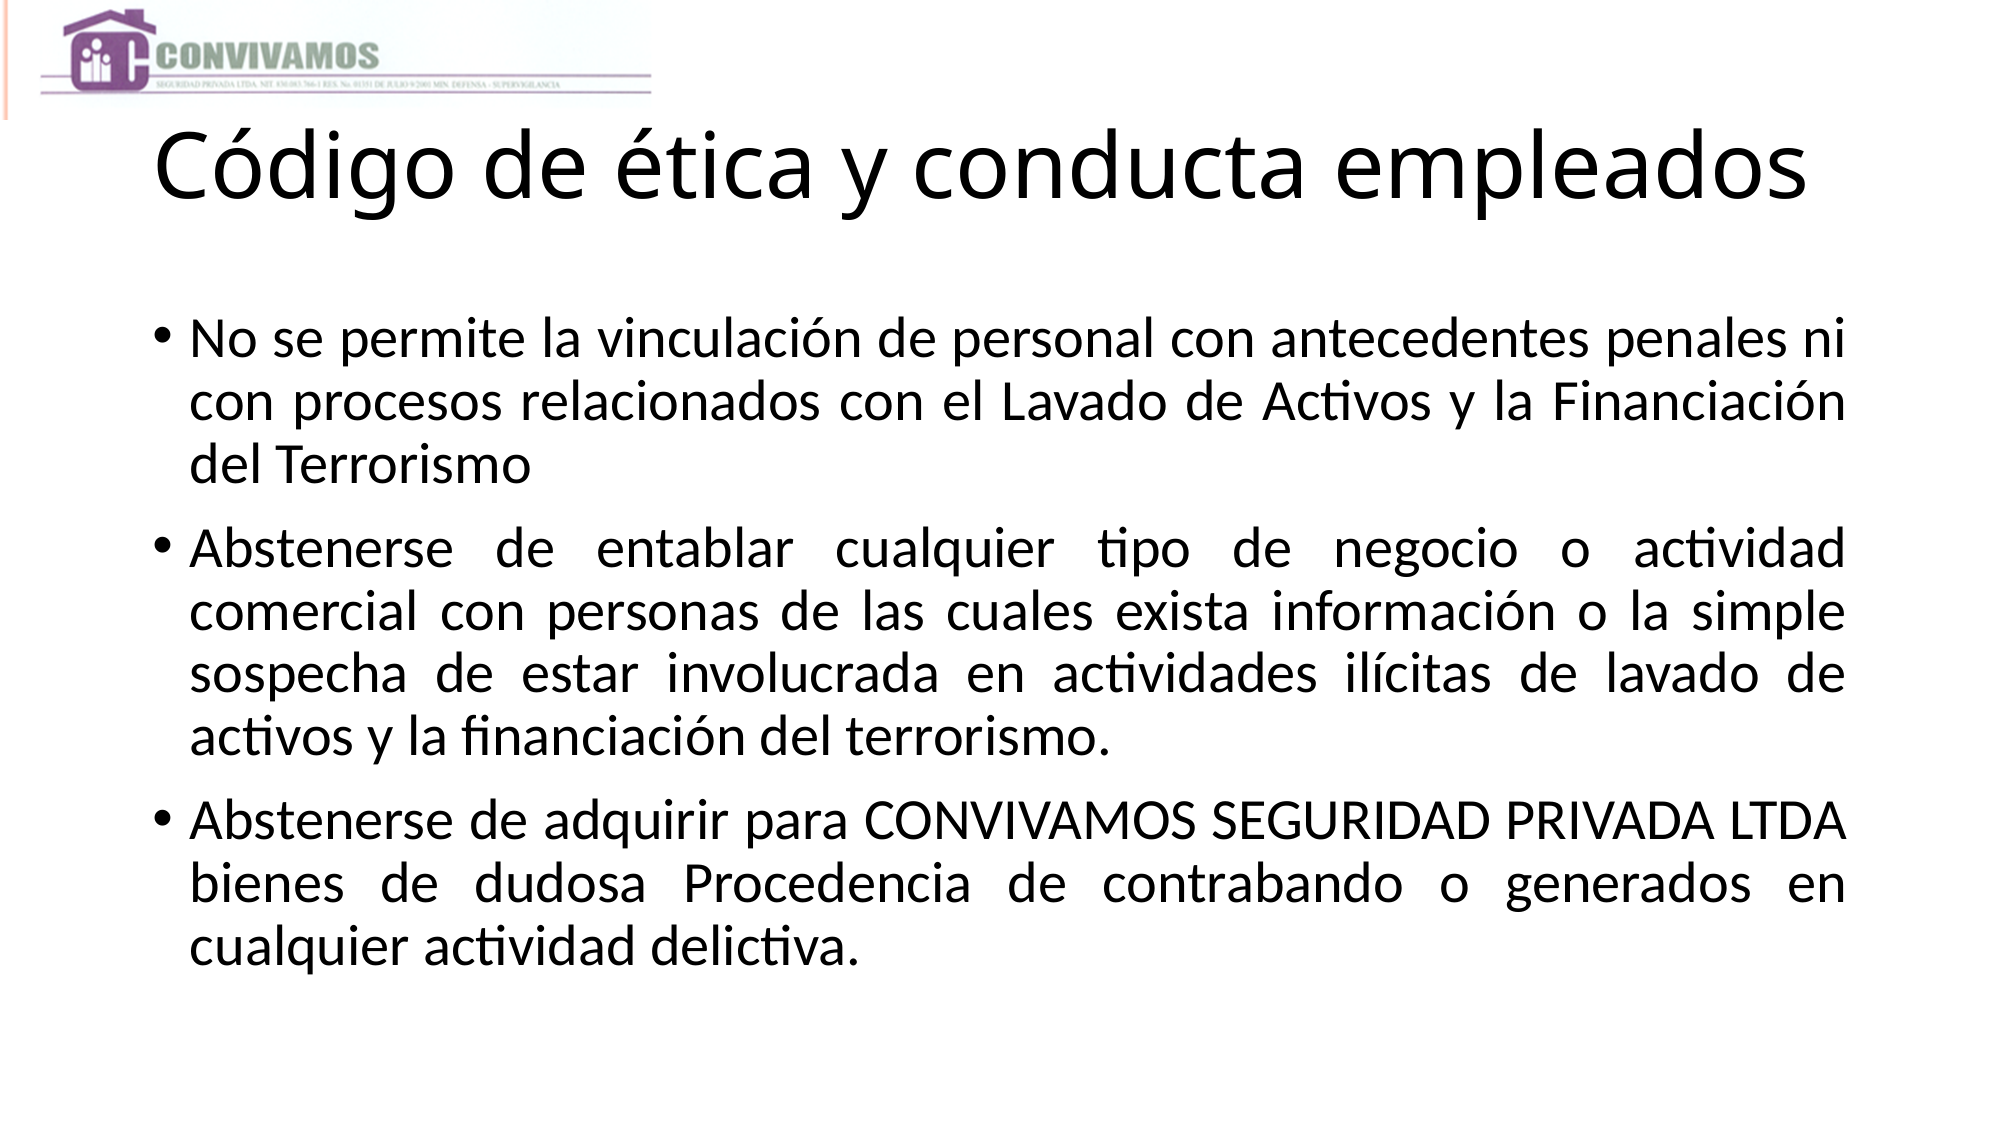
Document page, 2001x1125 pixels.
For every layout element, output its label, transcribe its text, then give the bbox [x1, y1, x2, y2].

picture [0, 0, 685, 120]
title Código de ética y conducta empleados [137, 59, 1863, 278]
list No se permite la vinculación de personal con antecedentes penales ni con procesos relacionados con el Lavado de Activos y la Financiación del Terrorismo Abstenerse de entablar cualquier tipo de negocio o actividad comercial con personas de las cuales exista información o la simple sospecha de estar involucrada en actividades ilícitas de lavado de activos y la financiación del terrorismo. Abstenerse de adquirir para CONVIVAMOS SEGURIDAD PRIVADA LTDA bienes de dudosa Procedencia de contrabando o generados en cualquier actividad delictiva. [137, 299, 1863, 1014]
